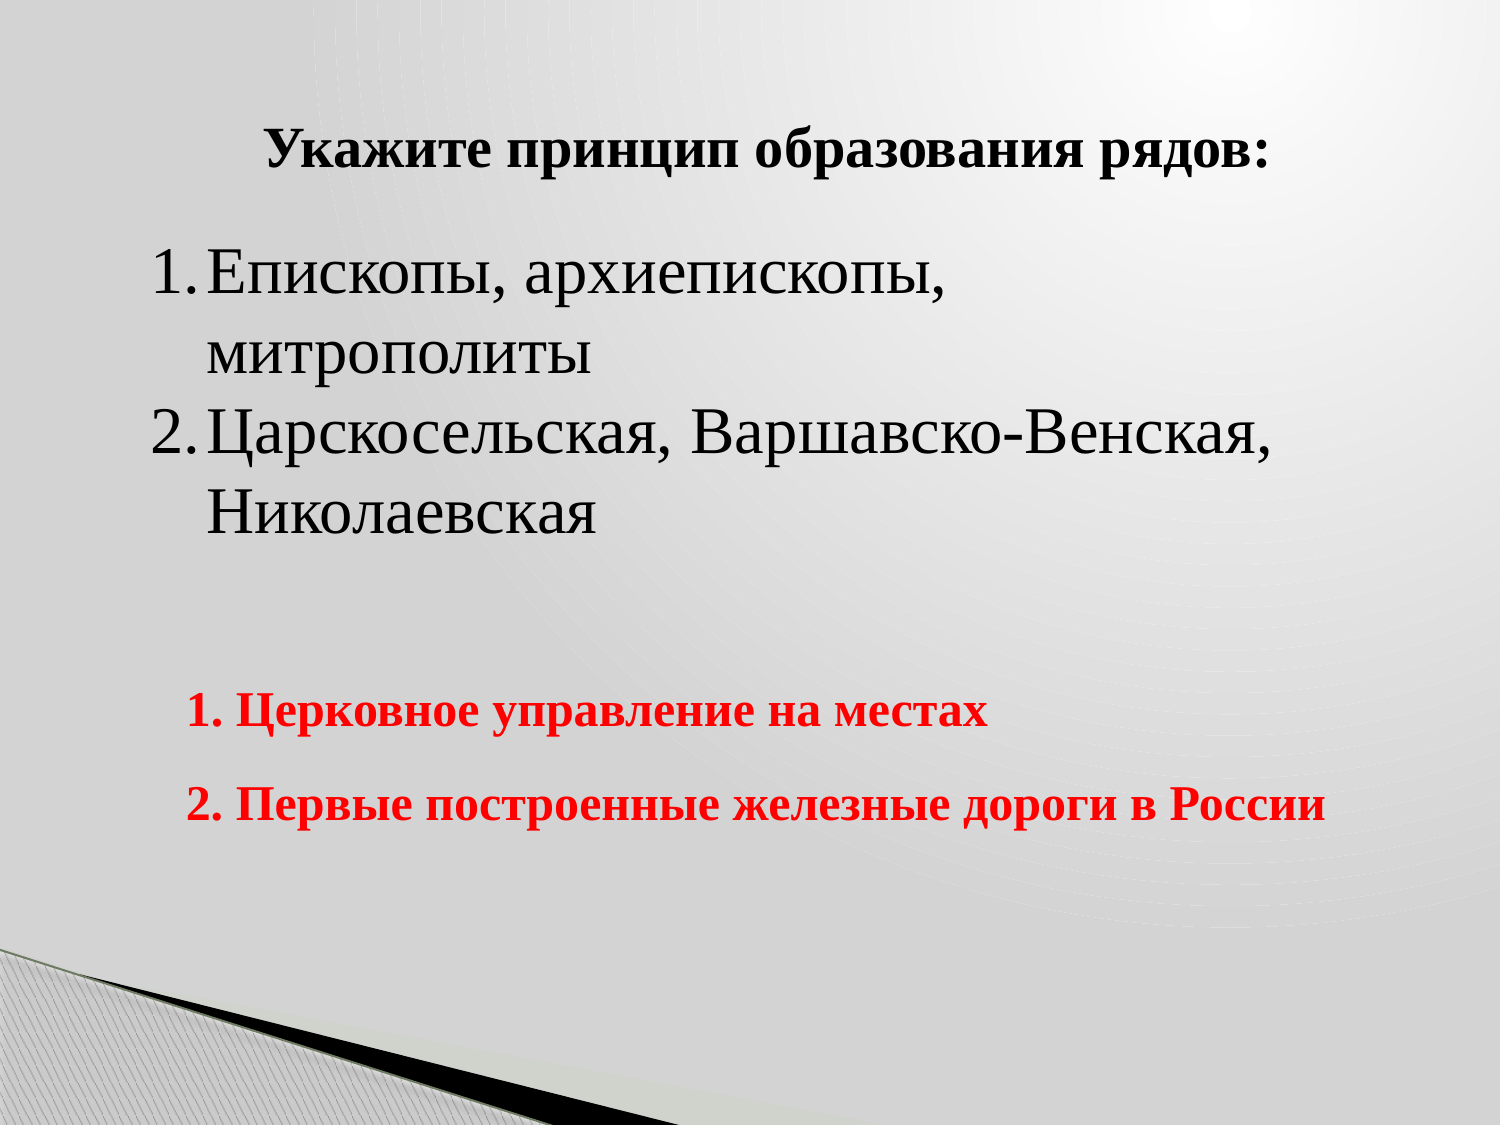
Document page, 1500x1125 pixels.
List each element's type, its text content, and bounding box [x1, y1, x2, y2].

text_box 1. Церковное управление на местах [171, 668, 1235, 744]
text_box Епископы, архиепископы, митрополиты Царскосельская, Варшавско-Венская, Николаевская [135, 219, 1294, 555]
text_box 2. Первые построенные железные дороги в России [171, 763, 1388, 838]
text_box Укажите принцип образования рядов: [247, 101, 1287, 187]
